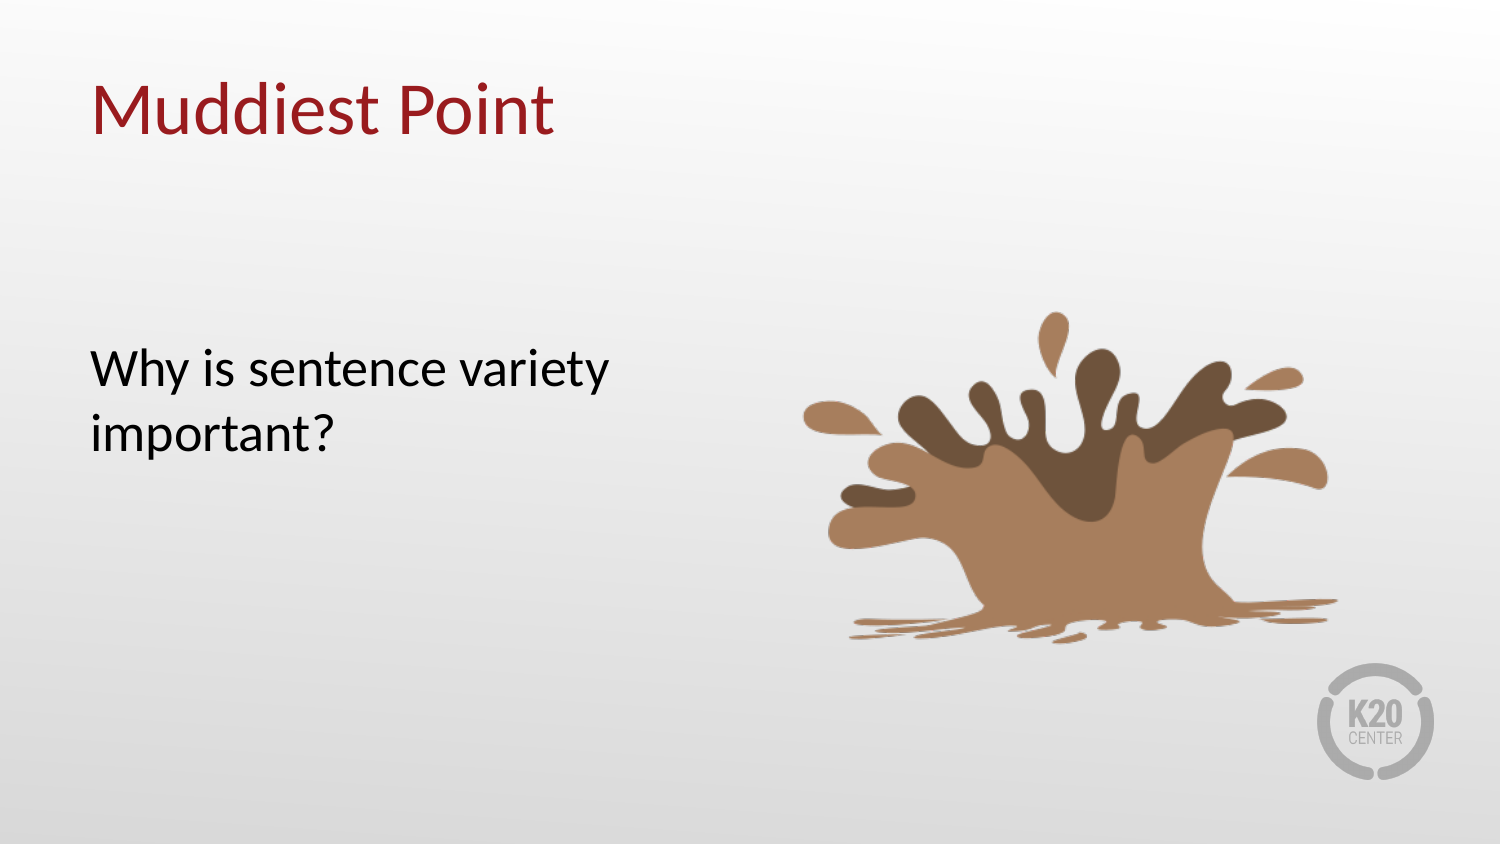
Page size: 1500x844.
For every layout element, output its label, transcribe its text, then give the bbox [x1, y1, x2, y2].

title Muddiest Point [75, 33, 1425, 175]
picture [754, 199, 1451, 819]
list Why is sentence variety important? [75, 196, 731, 598]
